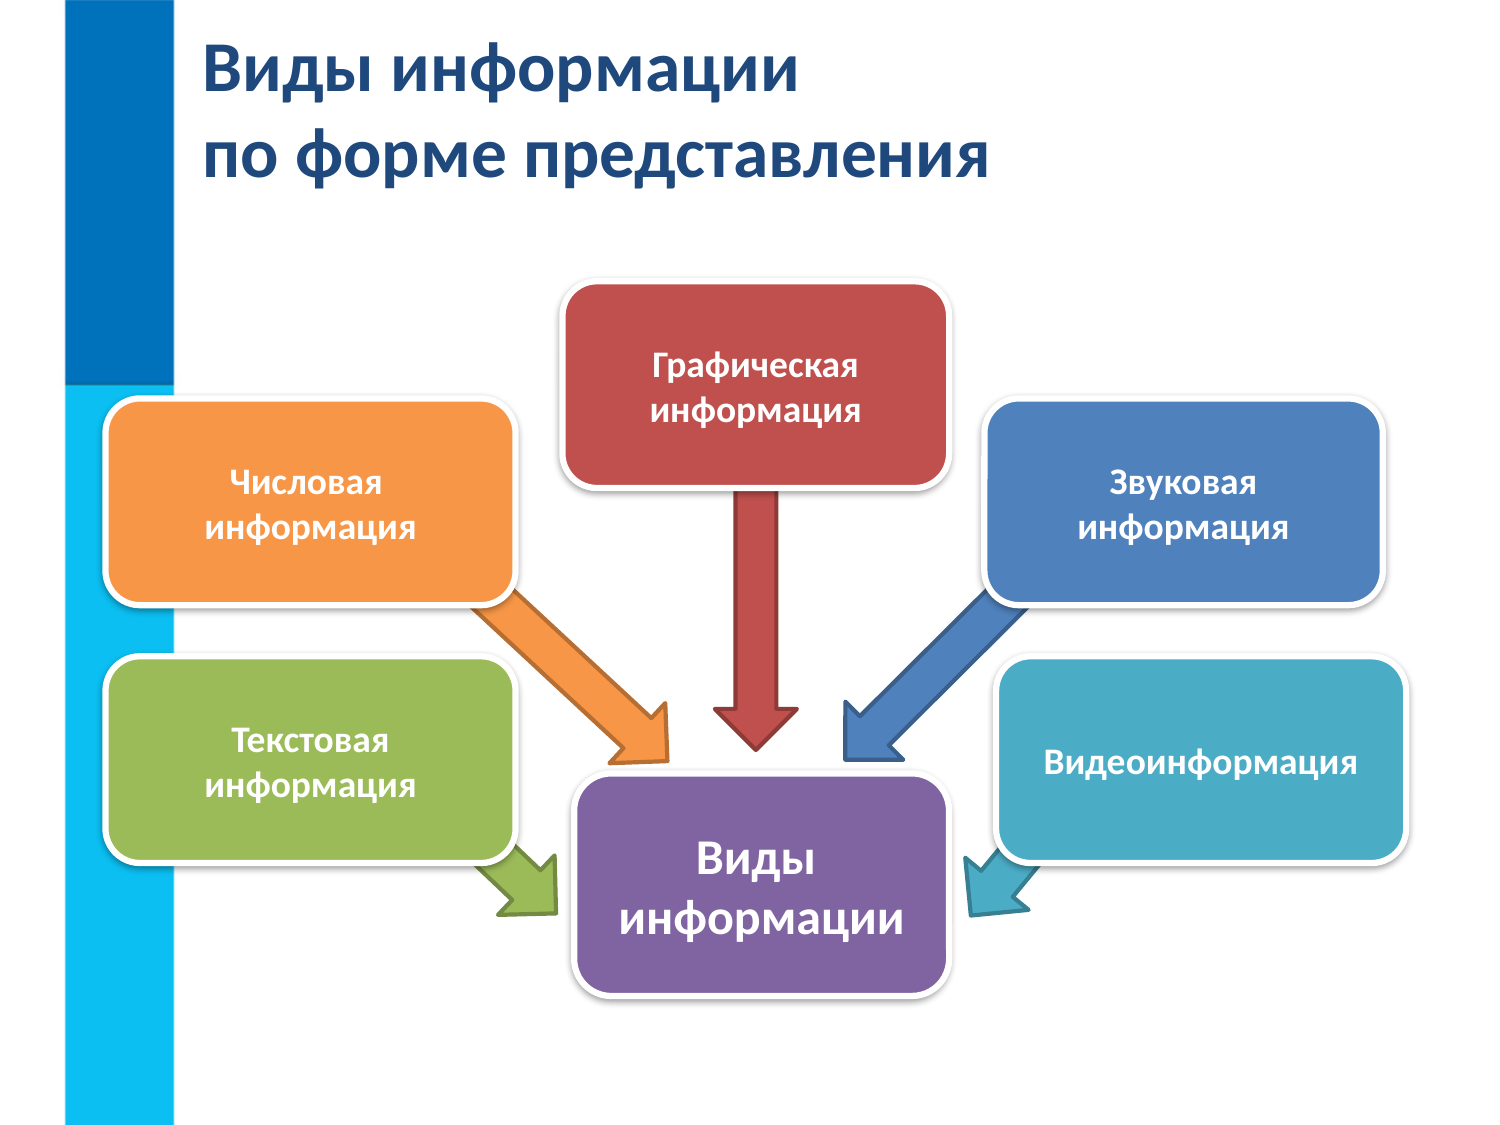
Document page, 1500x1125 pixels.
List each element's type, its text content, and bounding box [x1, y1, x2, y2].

text_box [478, 592, 670, 766]
text_box [963, 852, 1035, 918]
text_box [481, 847, 559, 917]
text_box Текстовая информация [102, 653, 519, 867]
text_box Видеоинформация [992, 653, 1410, 867]
text_box Графическая информация [559, 278, 953, 492]
text_box Числовая информация [102, 395, 519, 609]
title Виды информации по форме представления [187, 11, 1426, 200]
picture [0, 0, 1500, 1125]
text_box Виды информации [571, 770, 953, 1000]
text_box [712, 499, 799, 753]
text_box Звуковая информация [981, 395, 1386, 609]
text_box [843, 592, 1022, 762]
